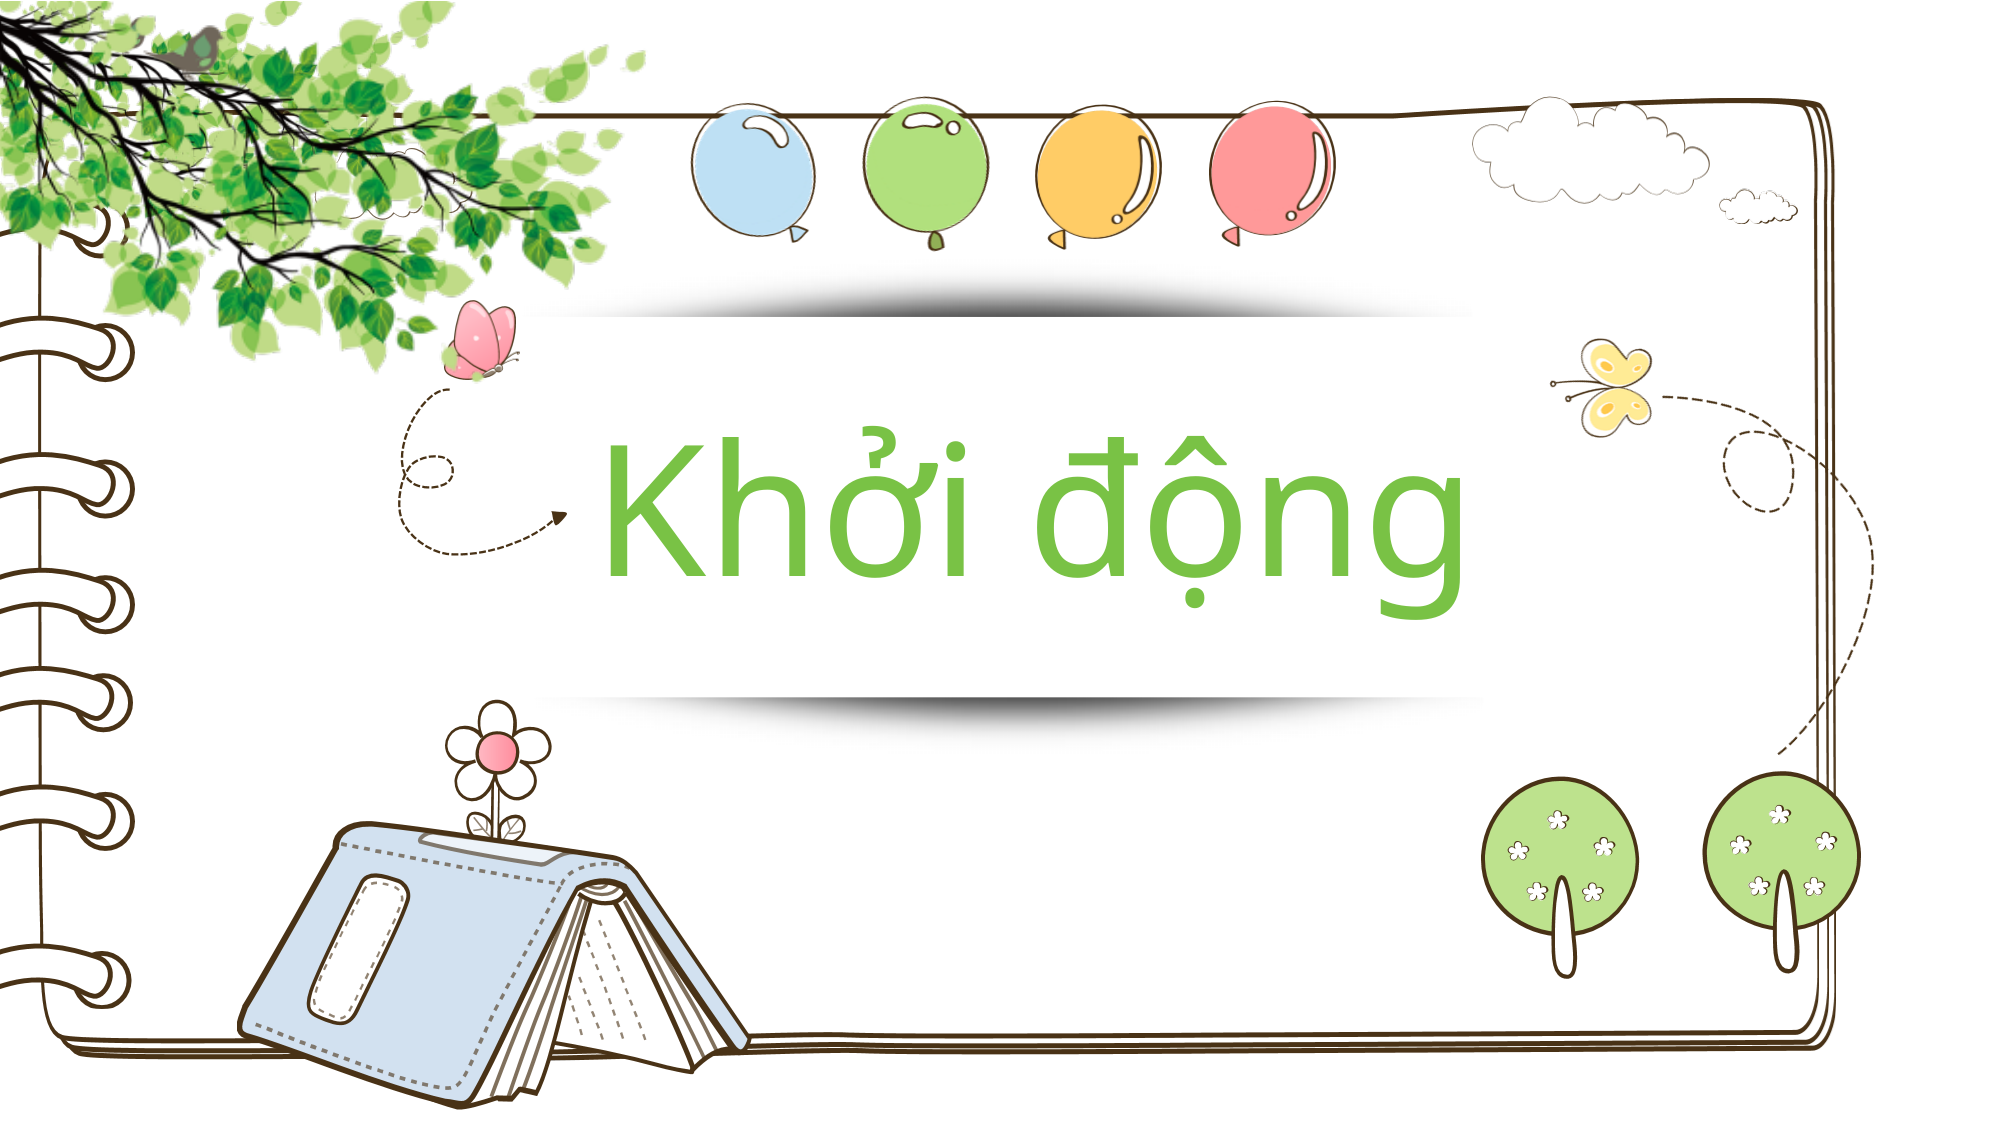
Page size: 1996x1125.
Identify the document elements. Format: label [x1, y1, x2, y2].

text_box [1031, 97, 1836, 1061]
picture [0, 1, 828, 556]
picture [1209, 100, 1336, 247]
picture [848, 0, 1038, 1125]
picture [1534, 316, 1948, 761]
picture [1035, 104, 1162, 250]
text_box [0, 97, 974, 1061]
picture [1470, 93, 1832, 224]
picture [237, 699, 753, 1111]
picture [1480, 770, 1861, 979]
